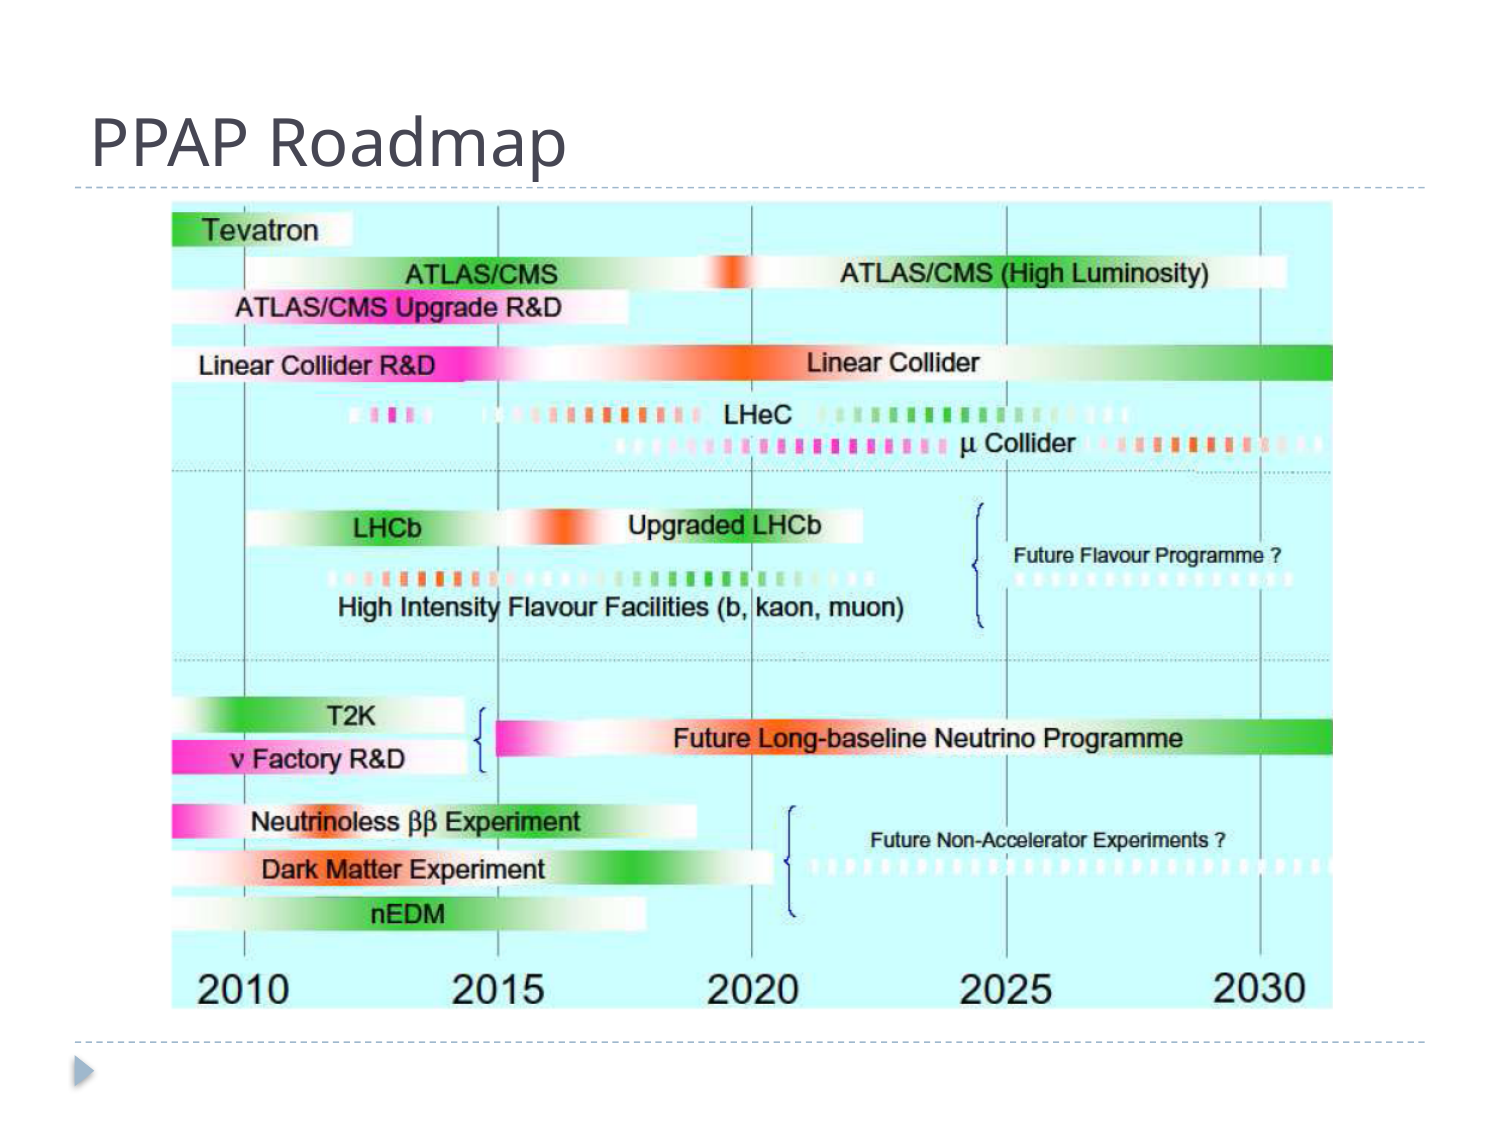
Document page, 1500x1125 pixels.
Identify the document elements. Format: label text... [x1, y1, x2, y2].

title PPAP Roadmap [75, 24, 1425, 188]
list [74, 199, 1426, 1011]
